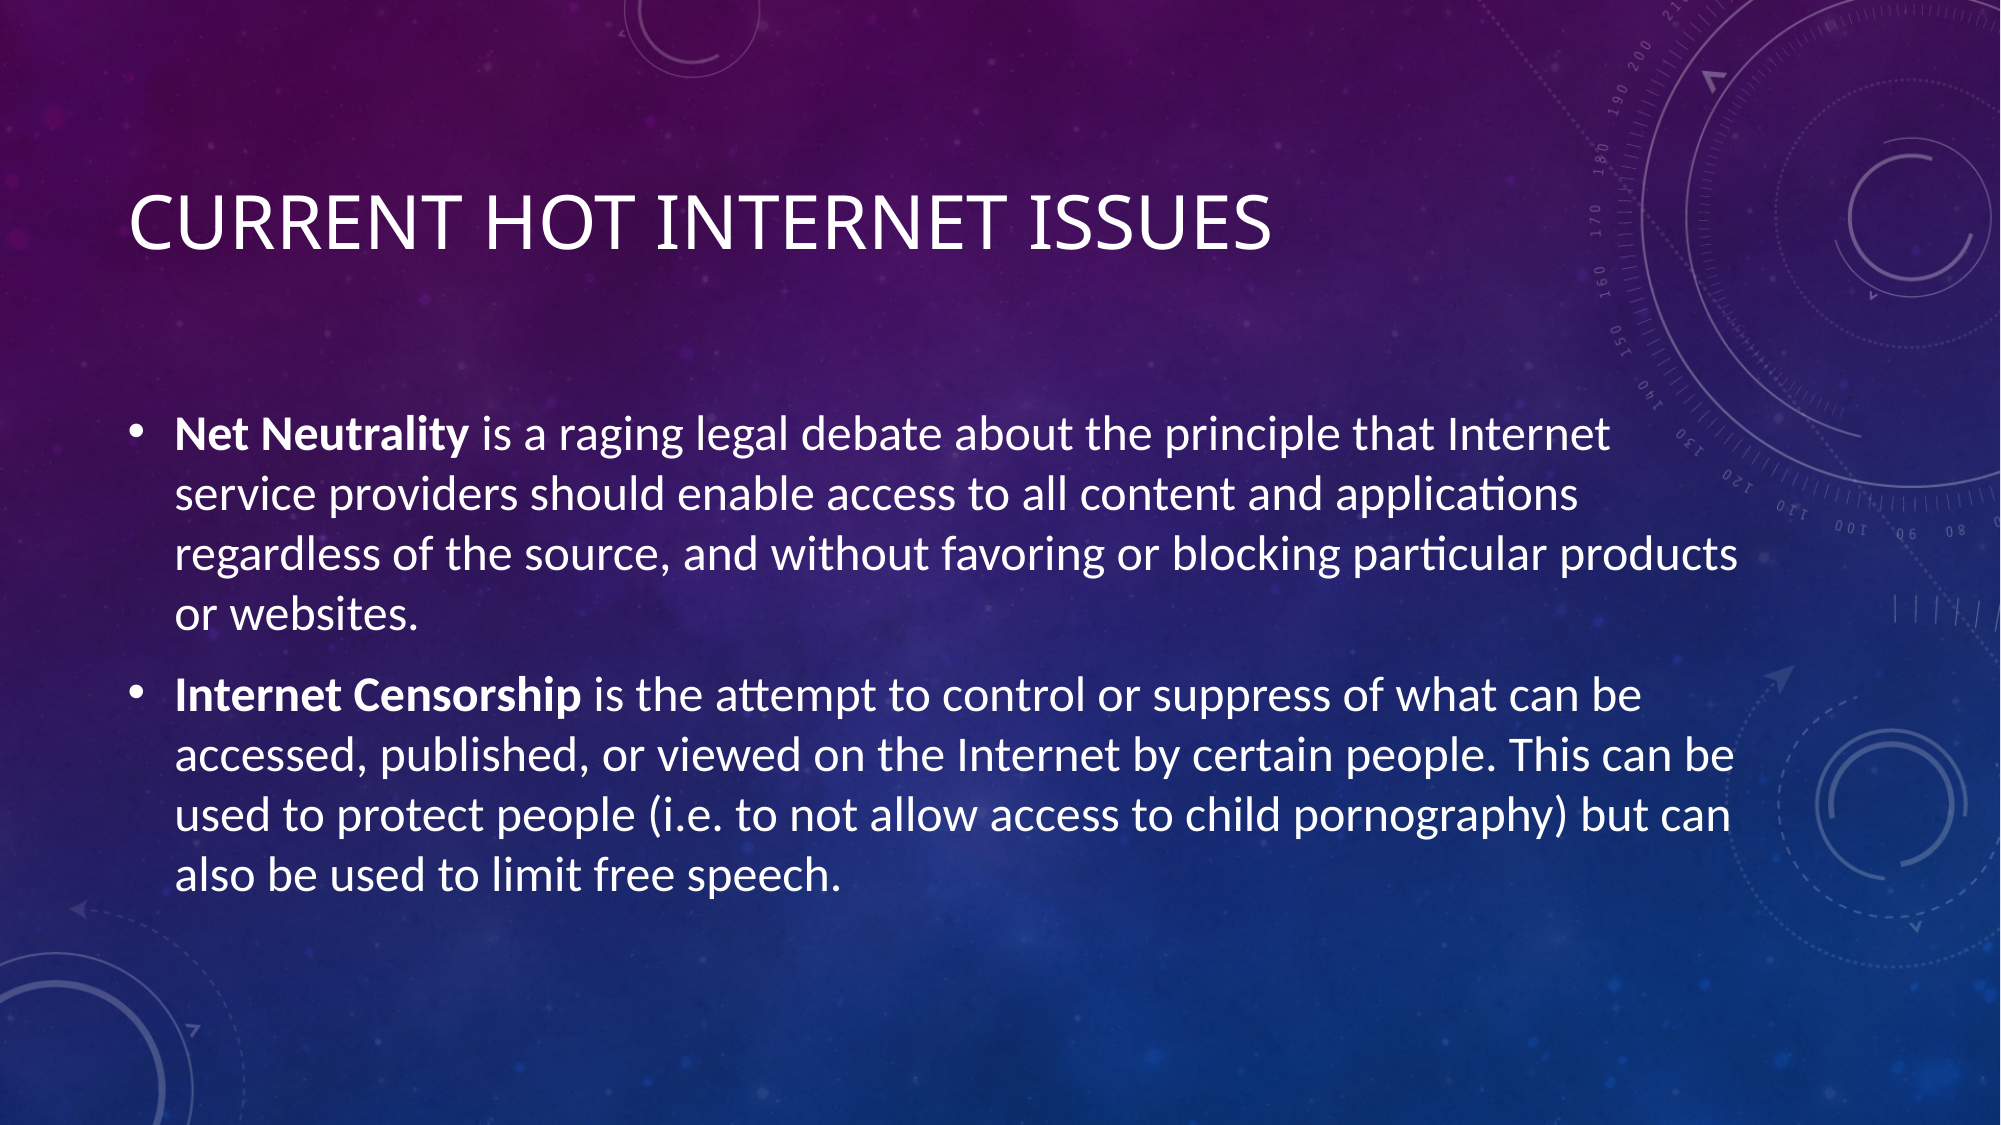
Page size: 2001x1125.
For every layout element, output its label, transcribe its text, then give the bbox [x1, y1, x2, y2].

picture [0, 0, 2001, 1125]
list Net Neutrality is a raging legal debate about the principle that Internet service providers should enable access to all content and applications regardless of the source, and without favoring or blocking particular products or websites. Internet Censorship is the attempt to control or suppress of what can be accessed, published, or viewed on the Internet by certain people. This can be used to protect people (i.e. to not allow access to child pornography) but can also be used to limit free speech. [112, 351, 1775, 950]
title Current Hot internet issues [112, 99, 1775, 339]
